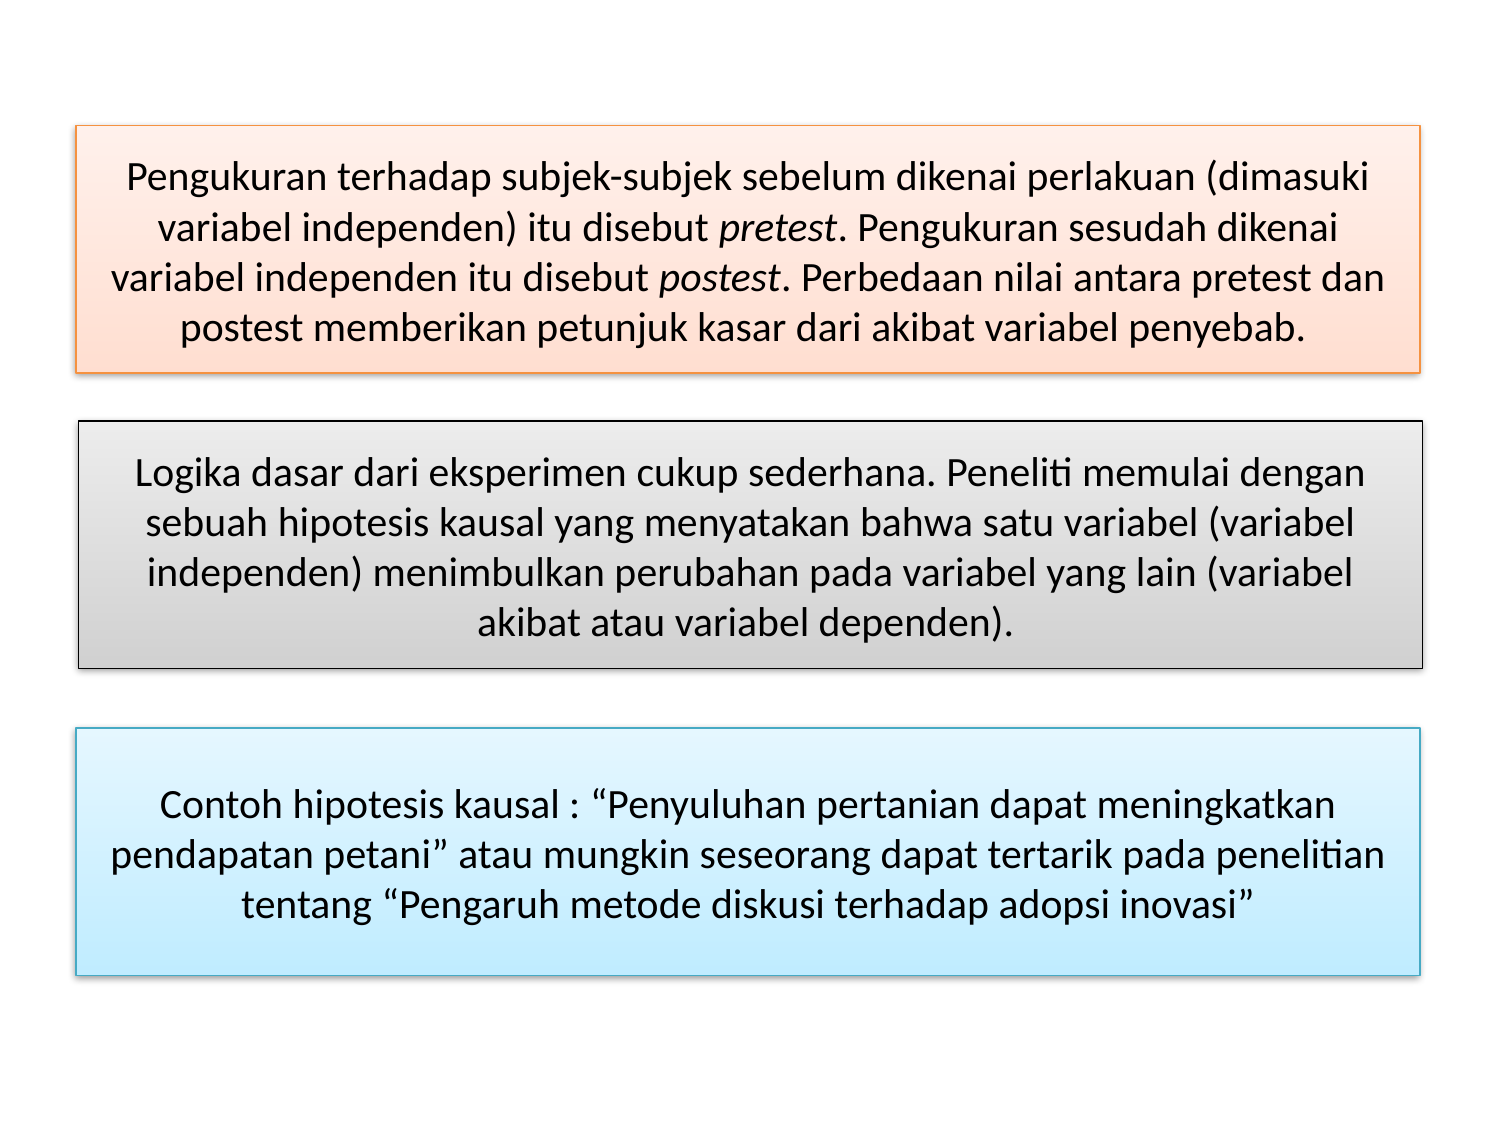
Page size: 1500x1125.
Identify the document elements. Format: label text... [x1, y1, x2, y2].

text_box Pengukuran terhadap subjek-subjek sebelum dikenai perlakuan (dimasuki variabel independen) itu disebut pretest. Pengukuran sesudah dikenai variabel independen itu disebut postest. Perbedaan nilai antara pretest dan postest memberikan petunjuk kasar dari akibat variabel penyebab. [75, 125, 1421, 374]
text_box Logika dasar dari eksperimen cukup sederhana. Peneliti memulai dengan sebuah hipotesis kausal yang menyatakan bahwa satu variabel (variabel independen) menimbulkan perubahan pada variabel yang lain (variabel akibat atau variabel dependen). [78, 420, 1423, 669]
text_box Contoh hipotesis kausal : “Penyuluhan pertanian dapat meningkatkan pendapatan petani” atau mungkin seseorang dapat tertarik pada penelitian tentang “Pengaruh metode diskusi terhadap adopsi inovasi” [75, 727, 1421, 976]
